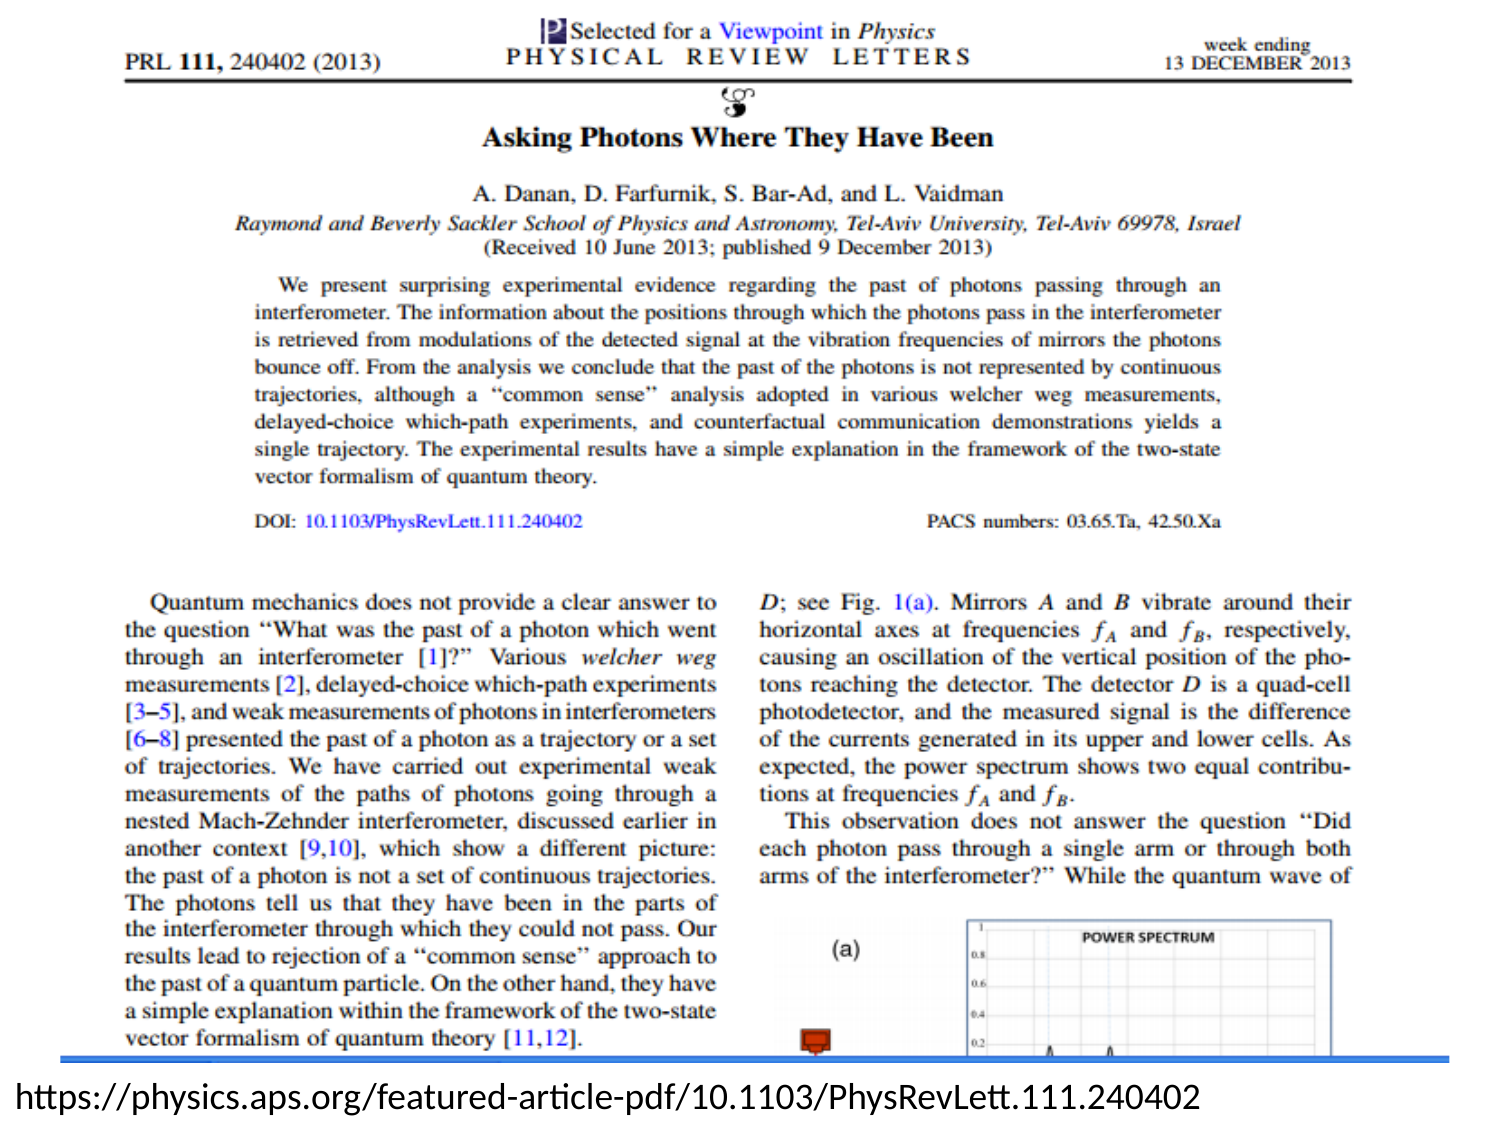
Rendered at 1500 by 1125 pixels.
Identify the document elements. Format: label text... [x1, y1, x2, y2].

picture [60, 0, 1450, 1063]
text_box https://physics.aps.org/featured-article-pdf/10.1103/PhysRevLett.111.240402 [0, 1064, 1500, 1125]
